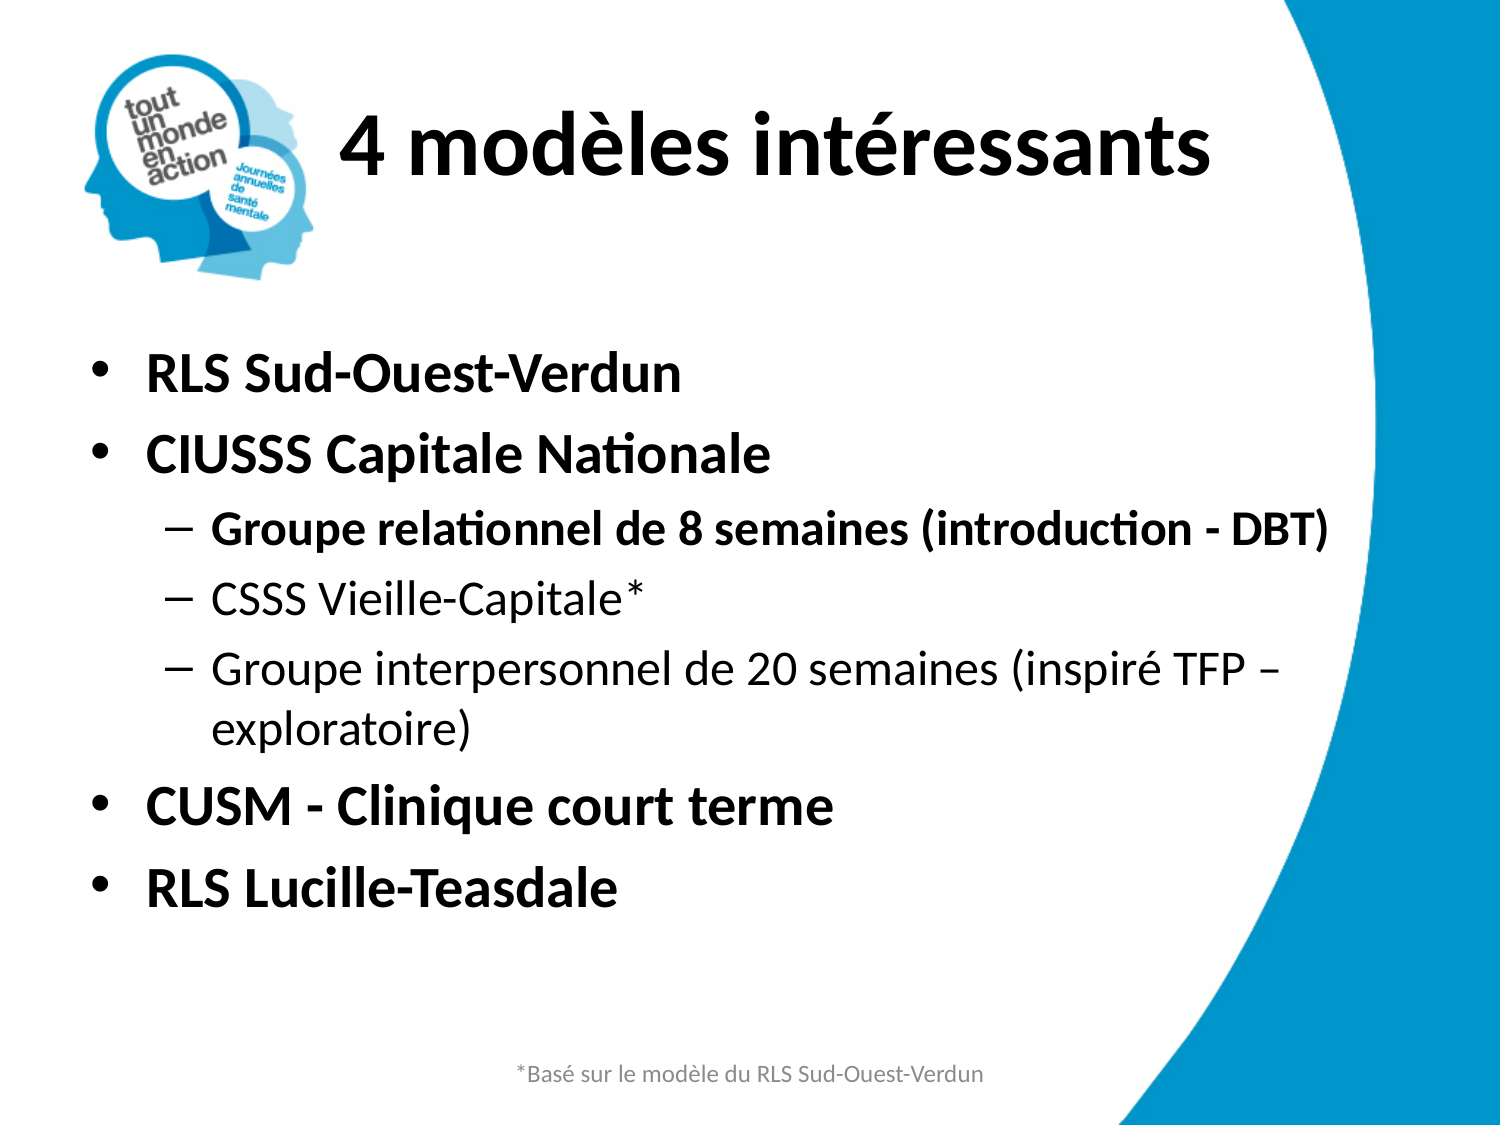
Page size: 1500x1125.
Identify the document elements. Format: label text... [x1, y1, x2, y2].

title 4 modèles intéressants [324, 45, 1341, 233]
footer *Basé sur le modèle du RLS Sud-Ouest-Verdun [395, 1042, 1105, 1103]
picture [0, 0, 1372, 1125]
list RLS Sud-Ouest-Verdun CIUSSS Capitale Nationale Groupe relationnel de 8 semaines (introduction - DBT) CSSS Vieille-Capitale* Groupe interpersonnel de 20 semaines (inspiré TFP – exploratoire) CUSM - Clinique court terme RLS Lucille-Teasdale [75, 326, 1425, 1005]
